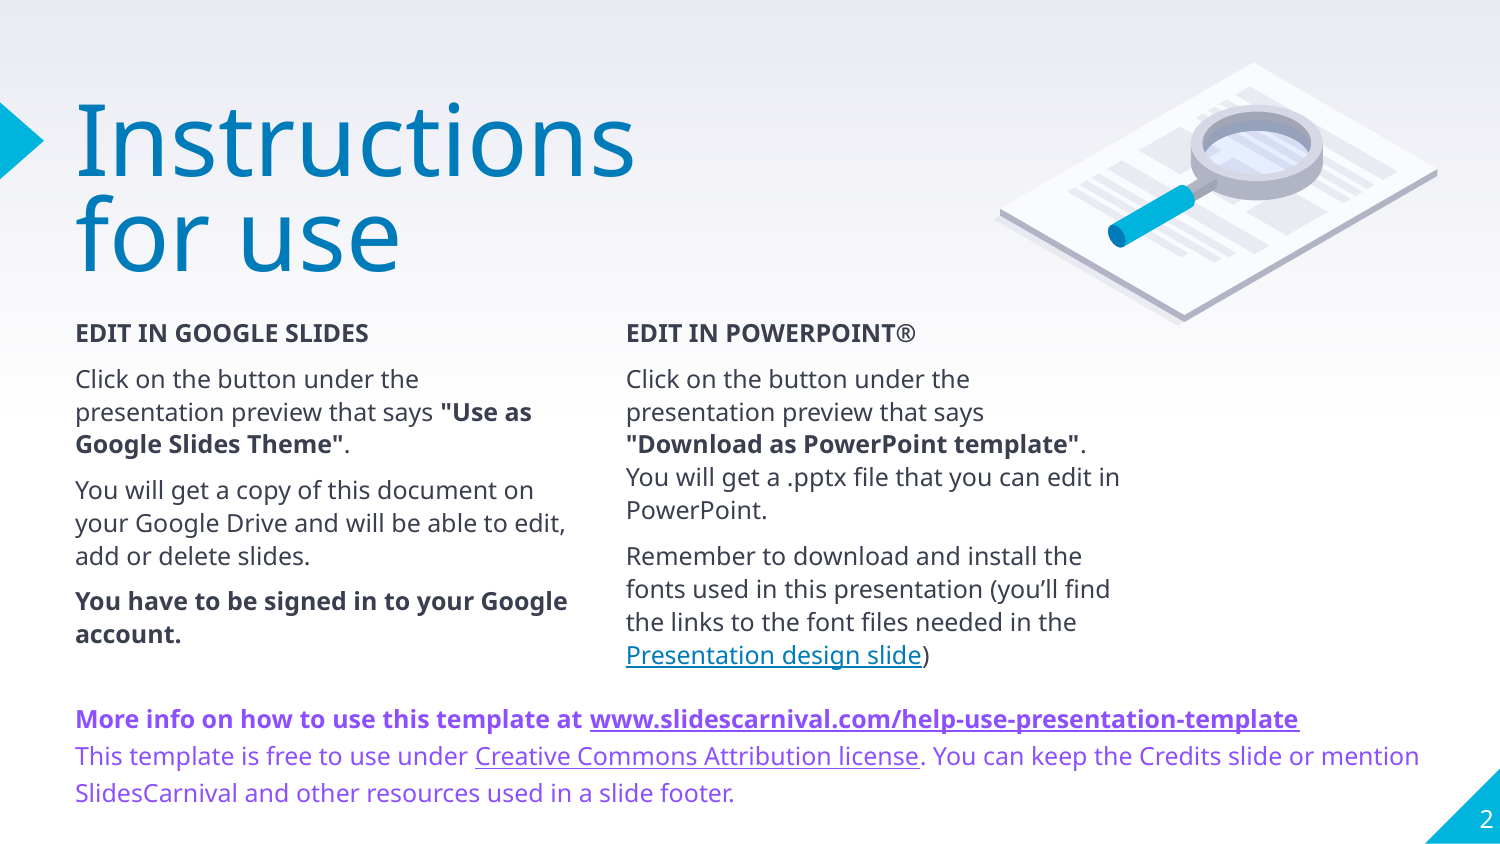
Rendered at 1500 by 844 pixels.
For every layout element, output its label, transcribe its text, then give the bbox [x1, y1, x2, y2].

slide_number ‹#› [1418, 760, 1494, 838]
title Instructions for use [75, 99, 988, 277]
list More info on how to use this template at www.slidescarnival.com/help-use-presentation-template This template is free to use under Creative Commons Attribution license. You can keep the Credits slide or mention SlidesCarnival and other resources used in a slide footer. [75, 699, 1425, 802]
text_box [993, 62, 1438, 326]
list EDIT IN GOOGLE SLIDES Click on the button under the presentation preview that says "Use as Google Slides Theme". You will get a copy of this document on your Google Drive and will be able to edit, add or delete slides. You have to be signed in to your Google account. [75, 314, 575, 664]
list EDIT IN POWERPOINT® Click on the button under the presentation preview that says "Download as PowerPoint template". You will get a .pptx file that you can edit in PowerPoint. Remember to download and install the fonts used in this presentation (you’ll find the links to the font files needed in the Presentation design slide) [625, 314, 1126, 664]
